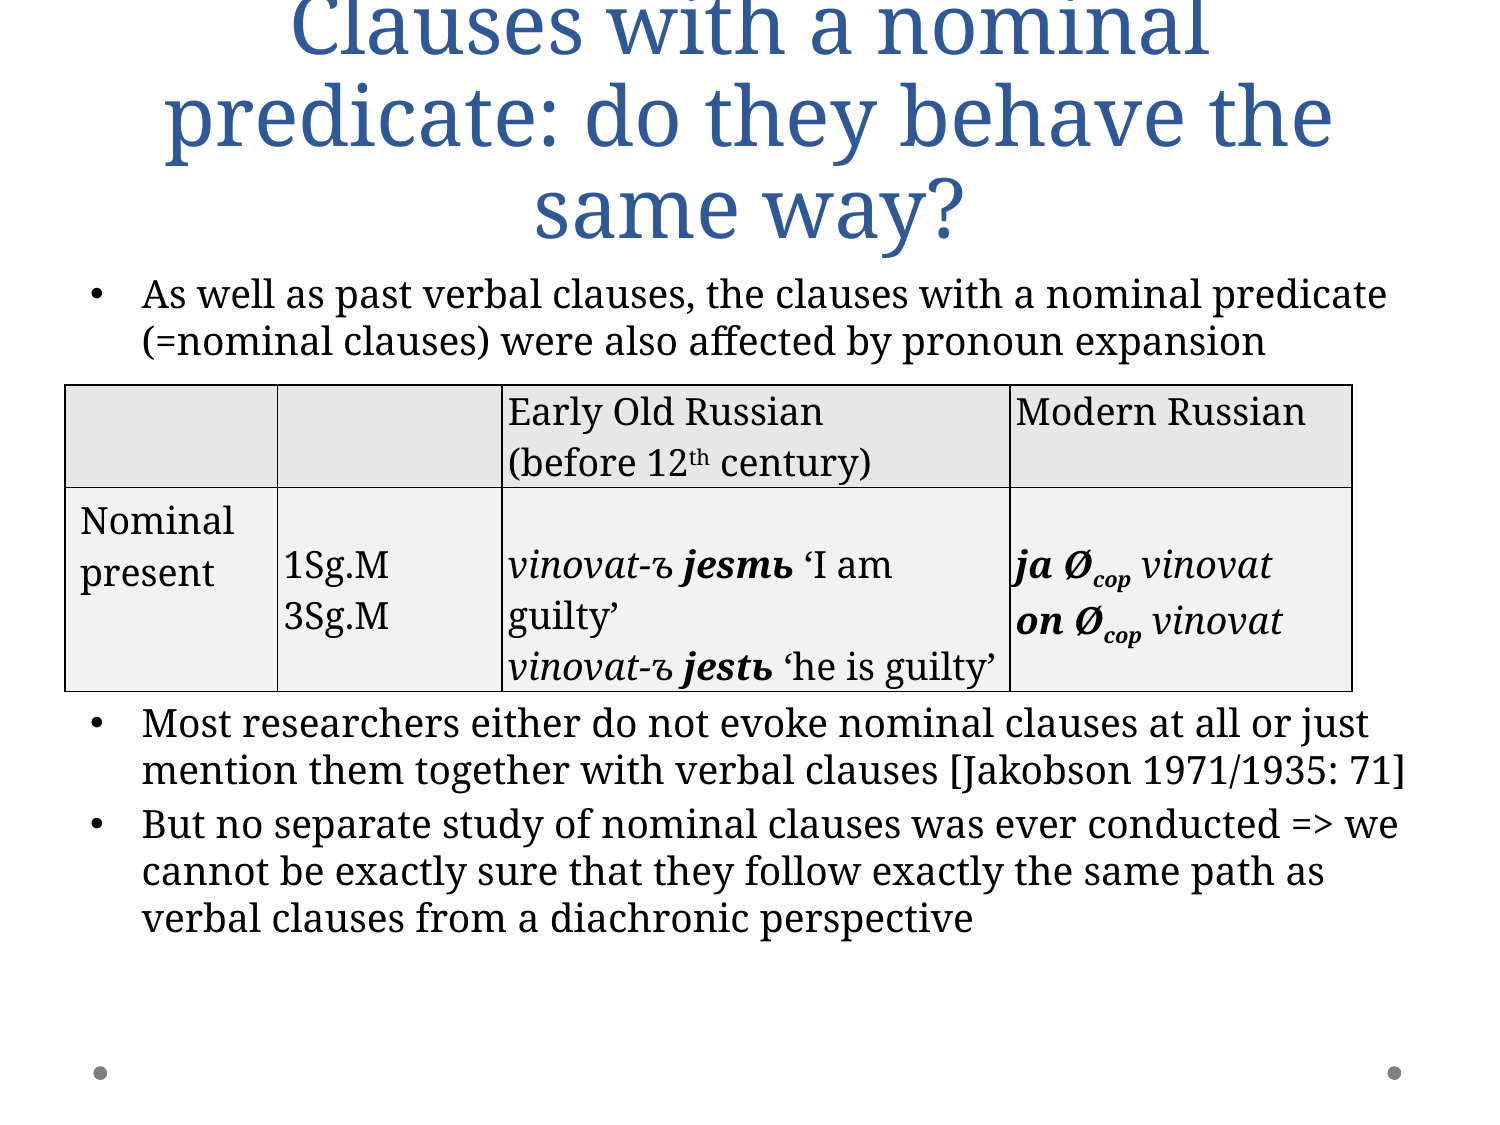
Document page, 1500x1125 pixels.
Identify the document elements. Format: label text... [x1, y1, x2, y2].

table_cell vinovat-ъ jesmь ‘I am guilty’ vinovat-ъ jestь ‘he is guilty’ [503, 488, 1009, 691]
table_header Modern Russian [1011, 386, 1351, 487]
table_header [66, 386, 277, 487]
title Clauses with a nominal predicate: do they behave the same way? [75, 0, 1425, 262]
table_header [278, 386, 501, 487]
list As well as past verbal clauses, the clauses with a nominal predicate (=nominal clauses) were also affected by pronoun expansion But they still remain unstudied on a large scale Most researchers either do not evoke nominal clauses at all or just mention them together with verbal clauses [Jakobson 1971/1935: 71] But no separate study of nominal clauses was ever conducted => we cannot be exactly sure that they follow exactly the same path as verbal clauses from a diachronic perspective [75, 262, 1425, 1005]
table_cell 1Sg.M 3Sg.M [278, 488, 501, 691]
table_cell Nominal present [66, 488, 277, 691]
table_cell ja Øcop vinovat on Øcop vinovat [1011, 488, 1351, 691]
table_header Early Old Russian (before 12th century) [503, 386, 1009, 487]
